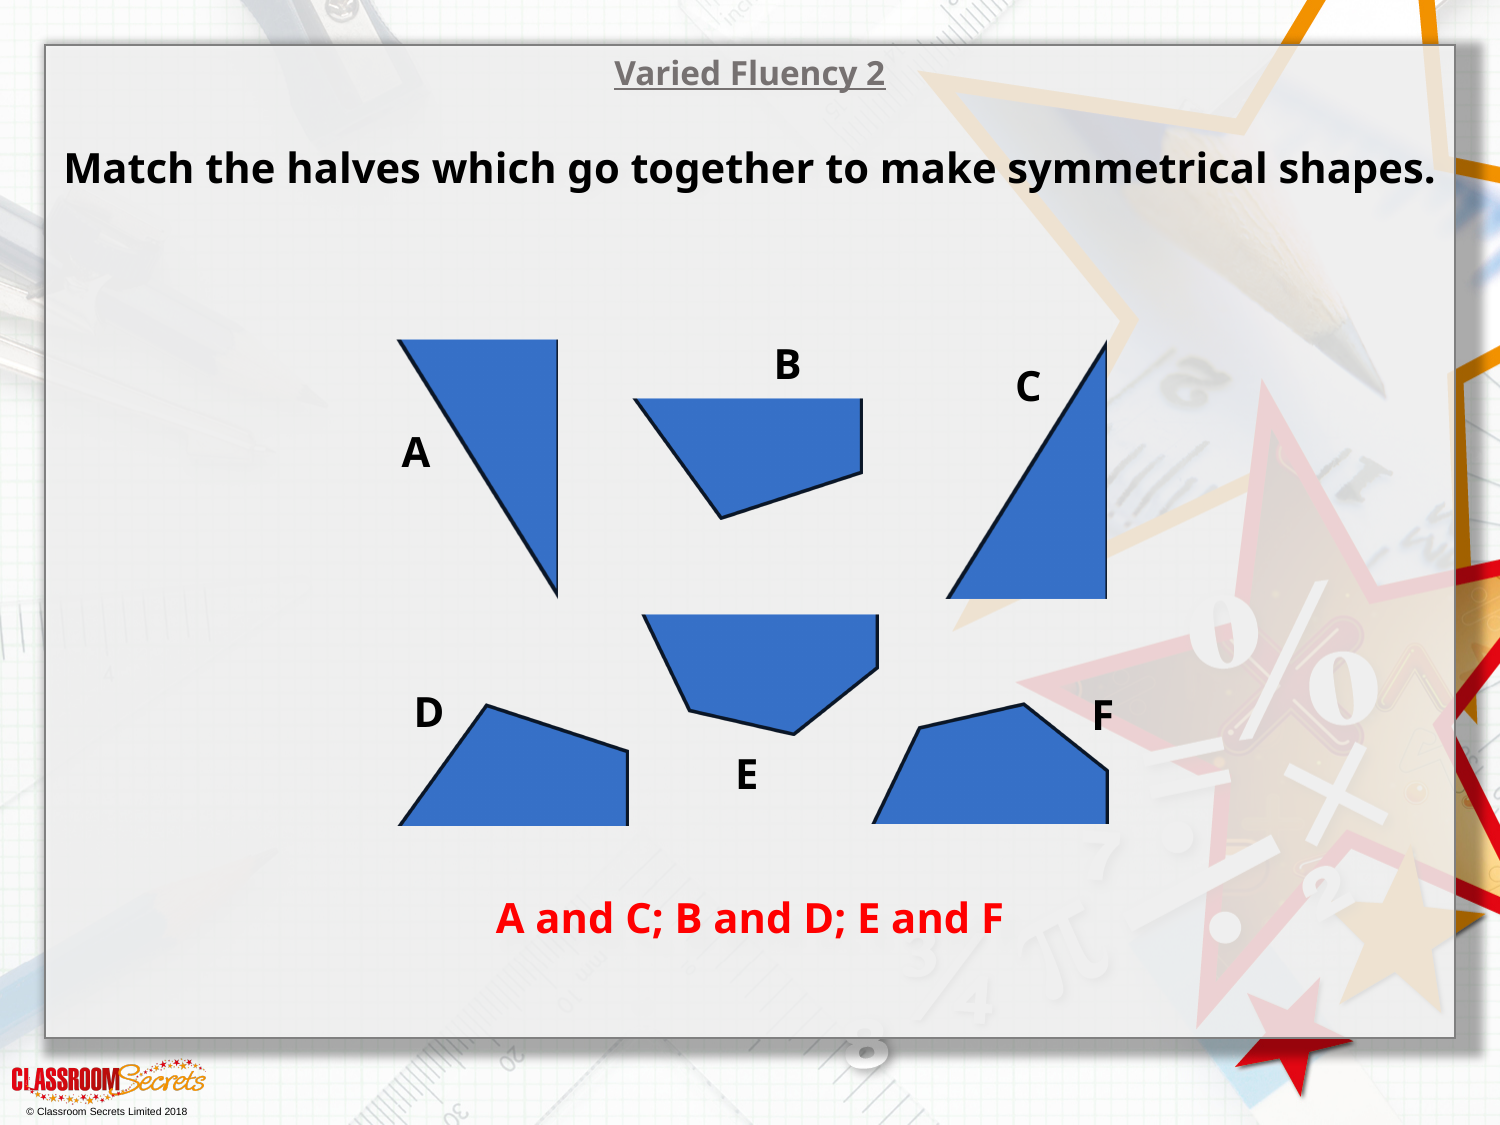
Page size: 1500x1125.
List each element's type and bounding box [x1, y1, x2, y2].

text_box [11, 1058, 207, 1125]
picture [0, 0, 1500, 1125]
text_box [331, 329, 1188, 825]
